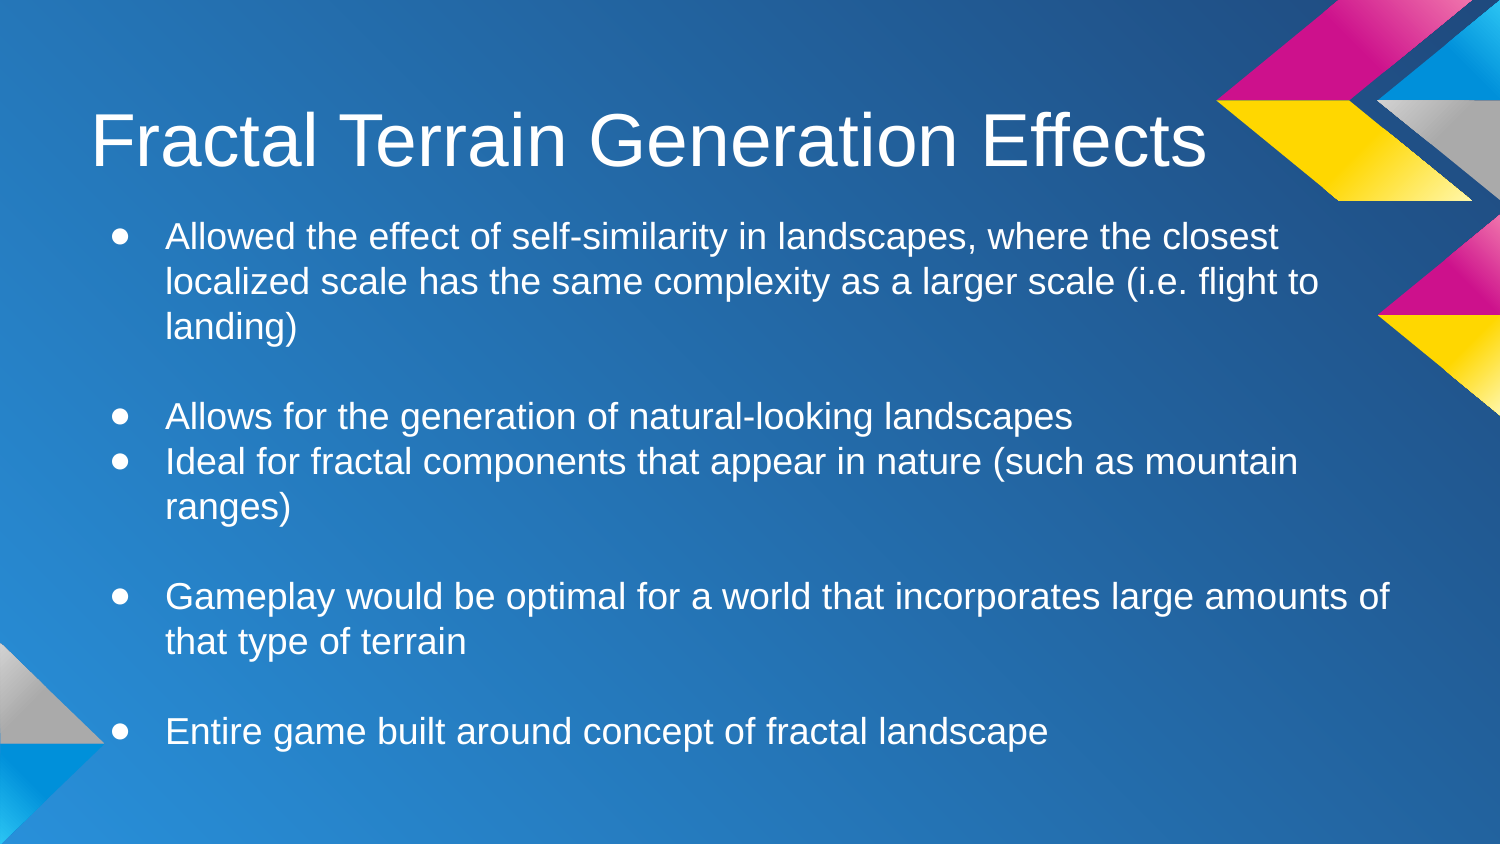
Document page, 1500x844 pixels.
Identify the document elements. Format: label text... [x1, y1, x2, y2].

title Fractal Terrain Generation Effects [75, 56, 1425, 196]
list Allowed the effect of self-similarity in landscapes, where the closest localized scale has the same complexity as a larger scale (i.e. flight to landing) Allows for the generation of natural-looking landscapes Ideal for fractal components that appear in nature (such as mountain ranges) Gameplay would be optimal for a world that incorporates large amounts of that type of terrain Entire game built around concept of fractal landscape [75, 196, 1425, 793]
